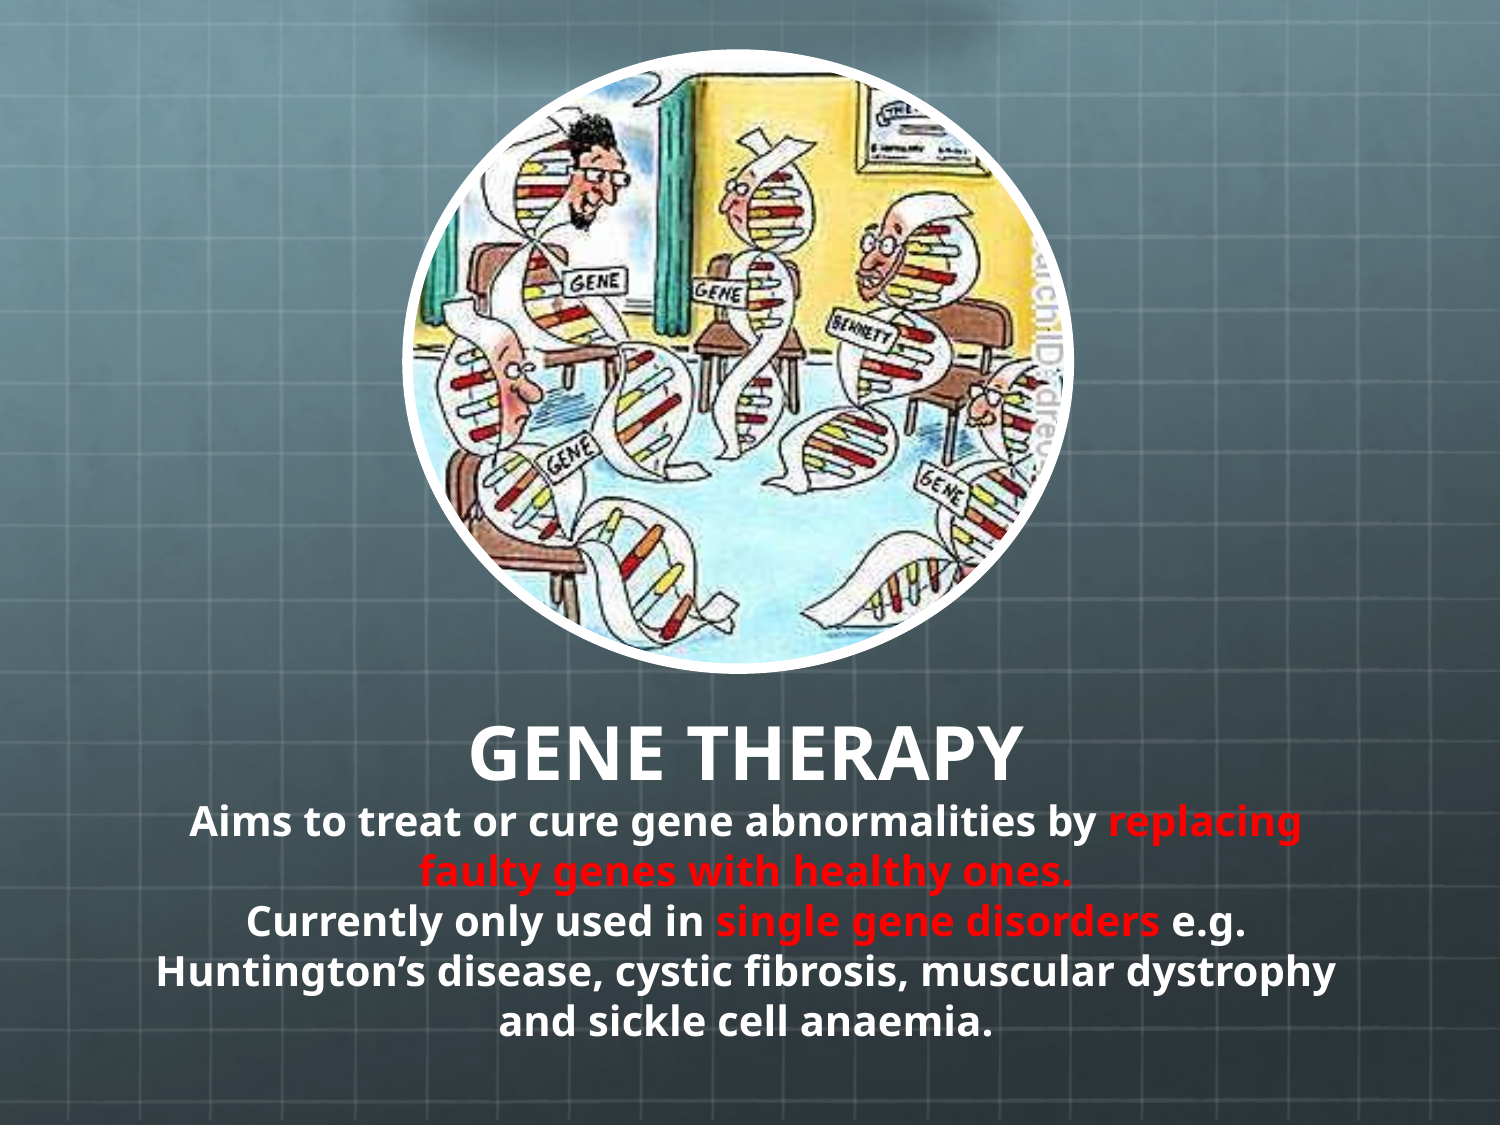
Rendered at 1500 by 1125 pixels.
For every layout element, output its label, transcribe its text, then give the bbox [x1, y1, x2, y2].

picture [0, 0, 1500, 1125]
list Aims to treat or cure gene abnormalities by replacing faulty genes with healthy ones. Currently only used in single gene disorders e.g. Huntington’s disease, cystic fibrosis, muscular dystrophy and sickle cell anaemia. [123, 786, 1369, 1085]
title GENE THERAPY [123, 692, 1369, 786]
